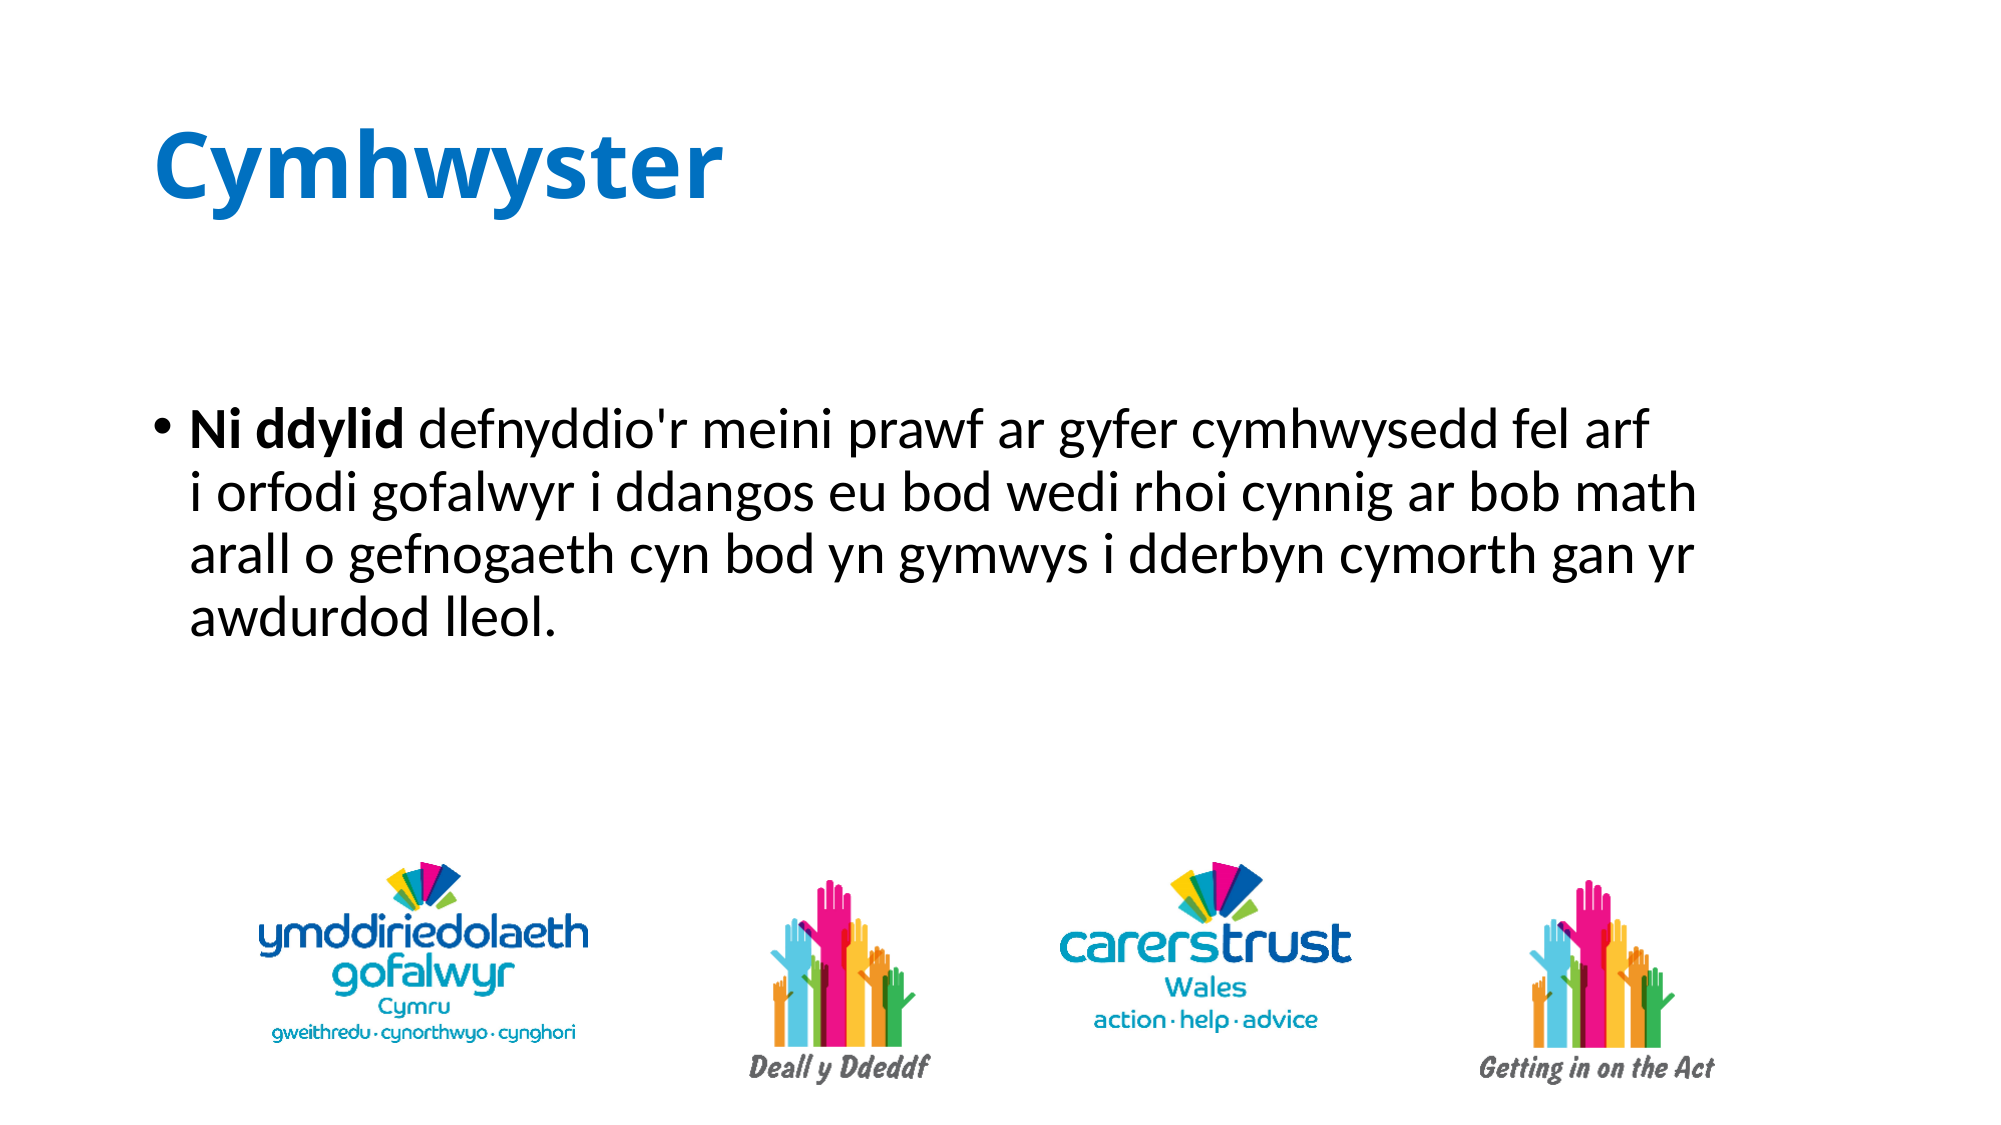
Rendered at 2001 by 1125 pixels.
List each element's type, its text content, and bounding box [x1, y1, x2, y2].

list Ni ddylid defnyddio'r meini prawf ar gyfer cymhwysedd fel arf i orfodi gofalwyr i ddangos eu bod wedi rhoi cynnig ar bob math arall o gefnogaeth cyn bod yn gymwys i dderbyn cymorth gan yr awdurdod lleol. [137, 299, 1863, 863]
picture [700, 863, 977, 1103]
picture [259, 863, 588, 1043]
picture [1459, 863, 1736, 1103]
title Cymhwyster [137, 59, 1863, 278]
picture [1060, 863, 1352, 1033]
